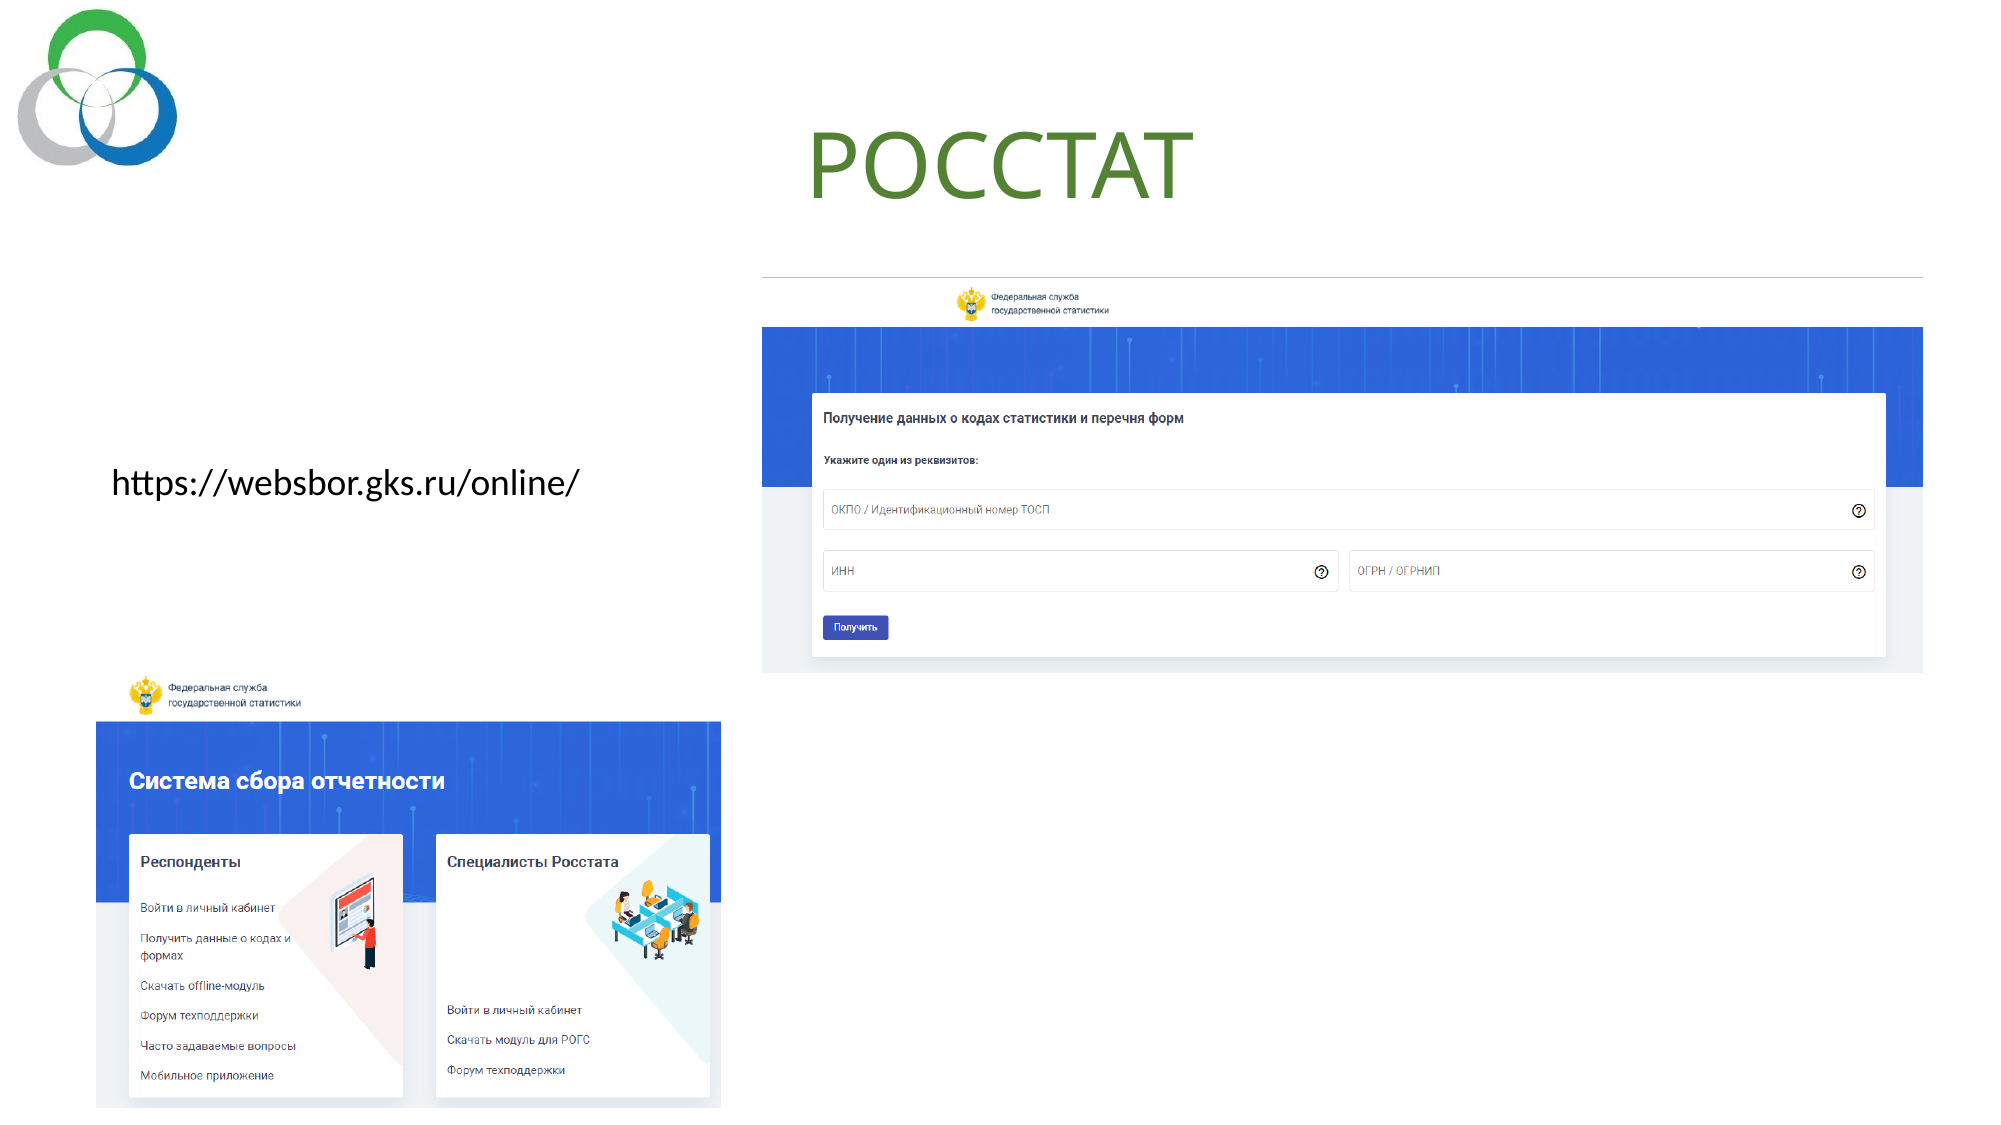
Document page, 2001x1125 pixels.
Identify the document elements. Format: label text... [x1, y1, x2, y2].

picture [96, 672, 721, 1108]
picture [762, 277, 1923, 674]
title РОССТАТ [137, 59, 1863, 278]
picture [11, 7, 182, 169]
text_box https://websbor.gks.ru/online/ [96, 450, 762, 511]
